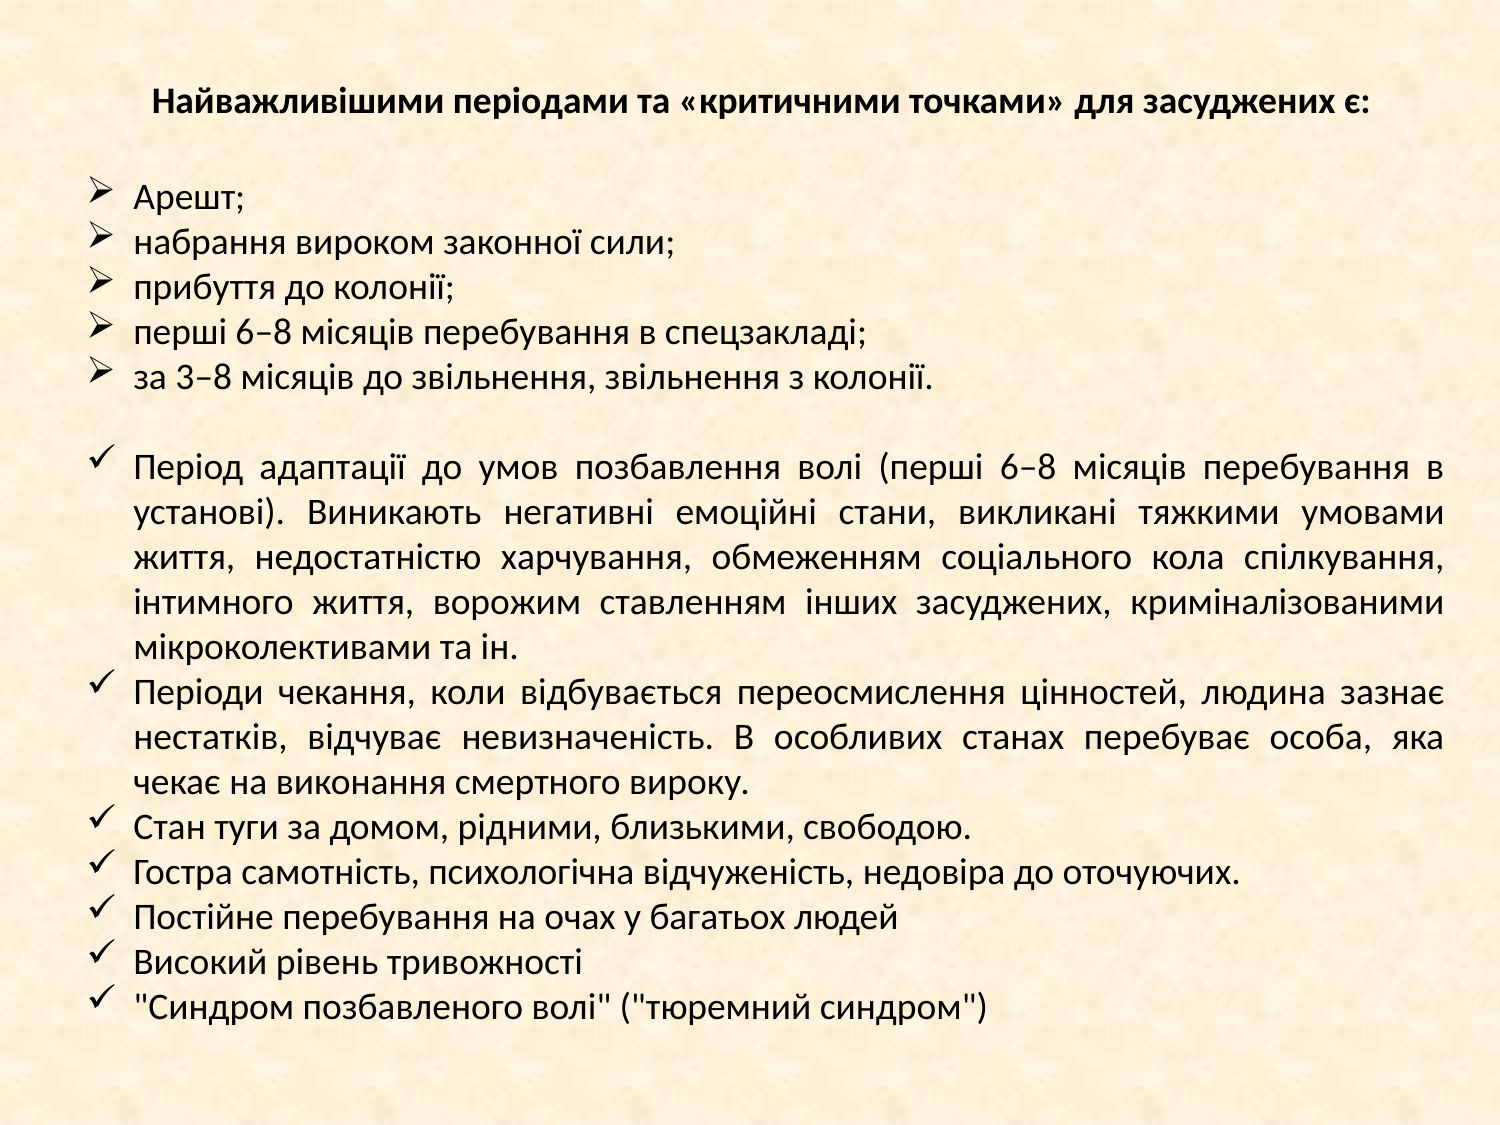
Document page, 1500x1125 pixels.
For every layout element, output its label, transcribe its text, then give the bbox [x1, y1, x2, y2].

picture [0, 0, 1500, 1125]
text_box Найважливішими періодами та «критичними точками» для засуджених є: Арешт; набрання вироком законної сили; прибуття до колонії; перші 6–8 місяців перебування в спецзакладі; за 3–8 місяців до звільнення, звільнення з колонії. Період адаптації до умов позбавлення волі (перші 6–8 місяців перебування в установі). Виникають негативні емоційні стани, викликані тяжкими умовами життя, недостатністю харчування, обмеженням соціального кола спілкування, інтимного життя, ворожим ставленням інших засуджених, криміналізованими мікроколективами та ін. Періоди чекання, коли відбувається переосмислення цінностей, людина зазнає нестатків, відчуває невизначеність. В особливих станах перебуває особа, яка чекає на виконання смертного вироку. Стан туги за домом, рідними, близькими, свободою. Гостра самотність, психологічна відчуженість, недовіра до оточуючих. Постійне перебування на очах у багатьох людей Високий рівень тривожності "Синдром позбавленого волі" ("тюремний синдром") [71, 61, 1461, 1080]
